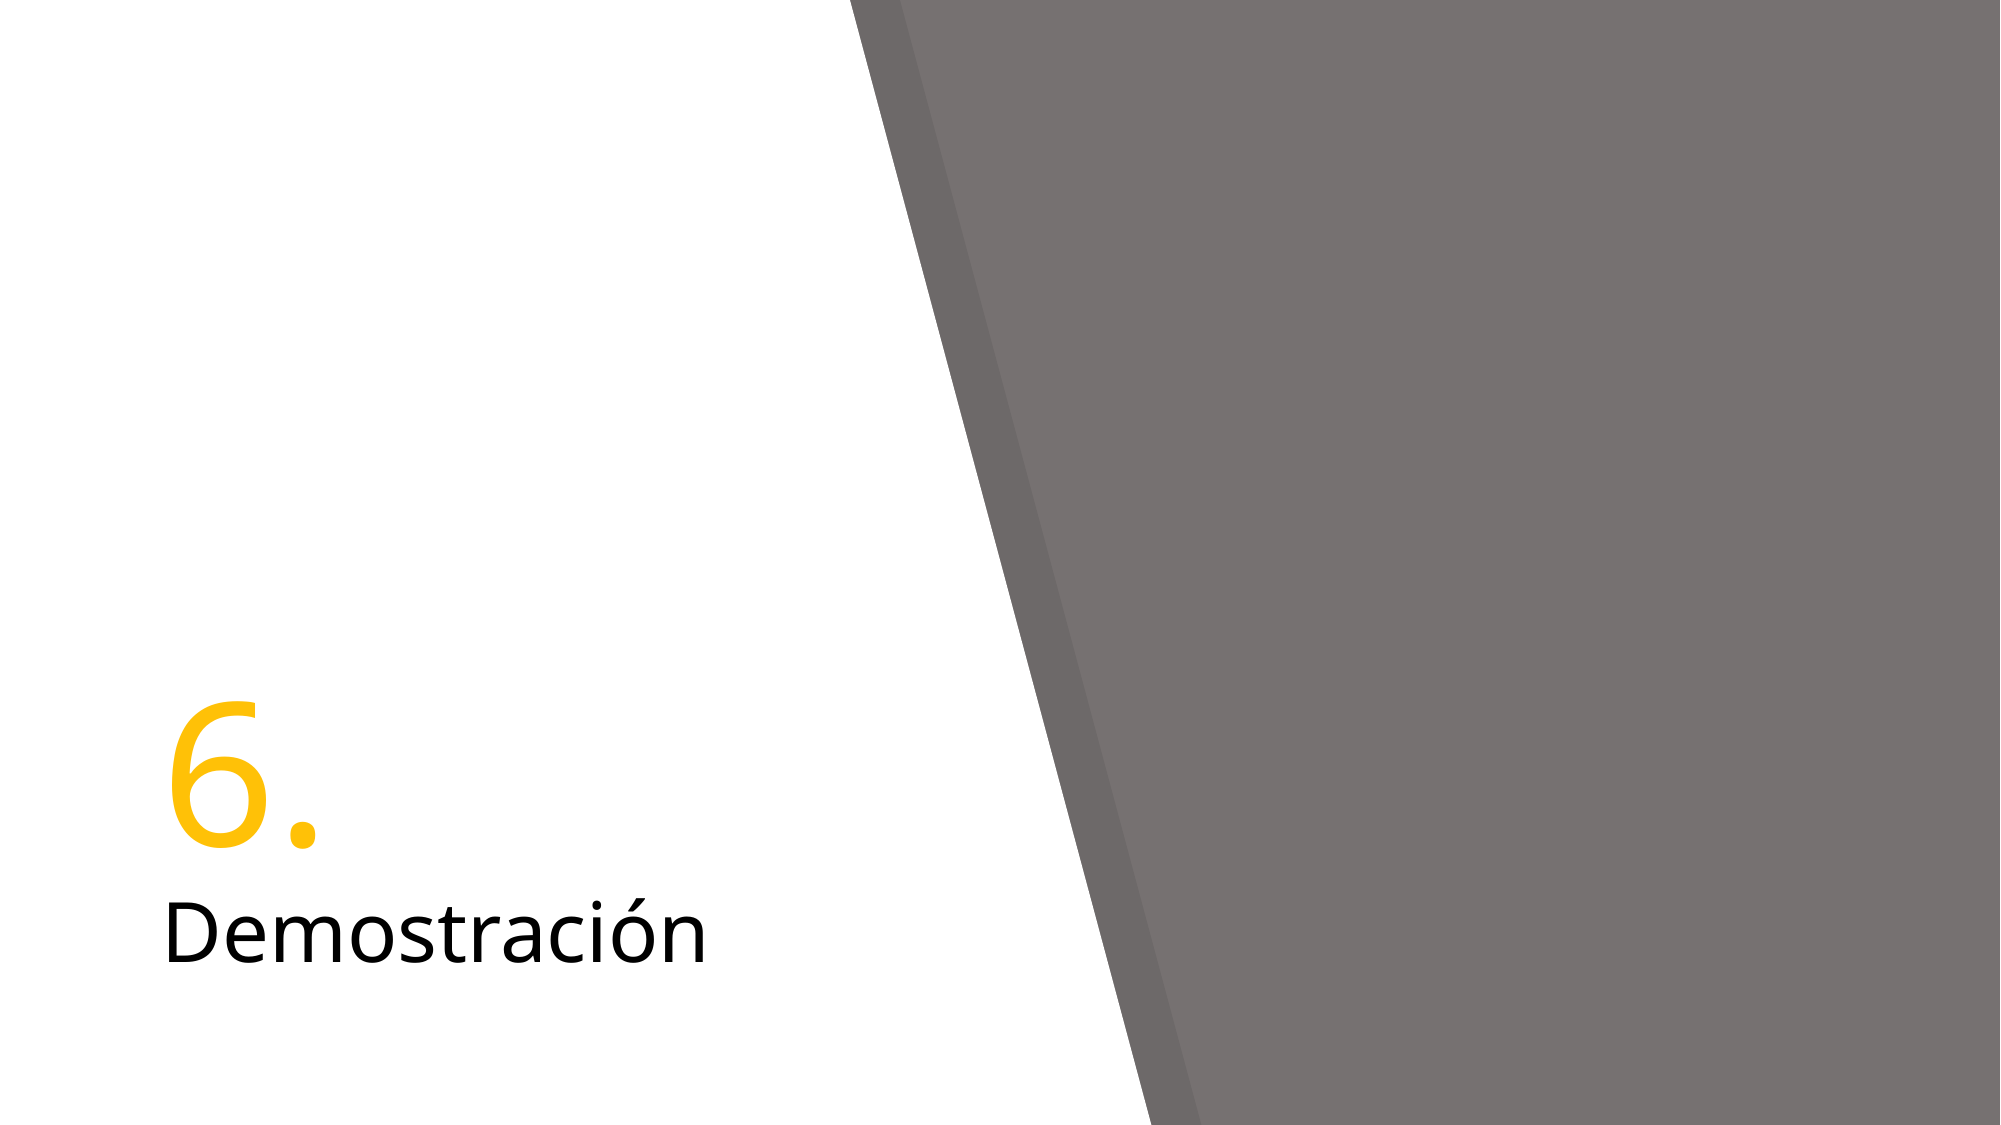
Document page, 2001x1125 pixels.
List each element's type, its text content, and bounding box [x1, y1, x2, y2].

title 6. Demostración [141, 346, 913, 1001]
